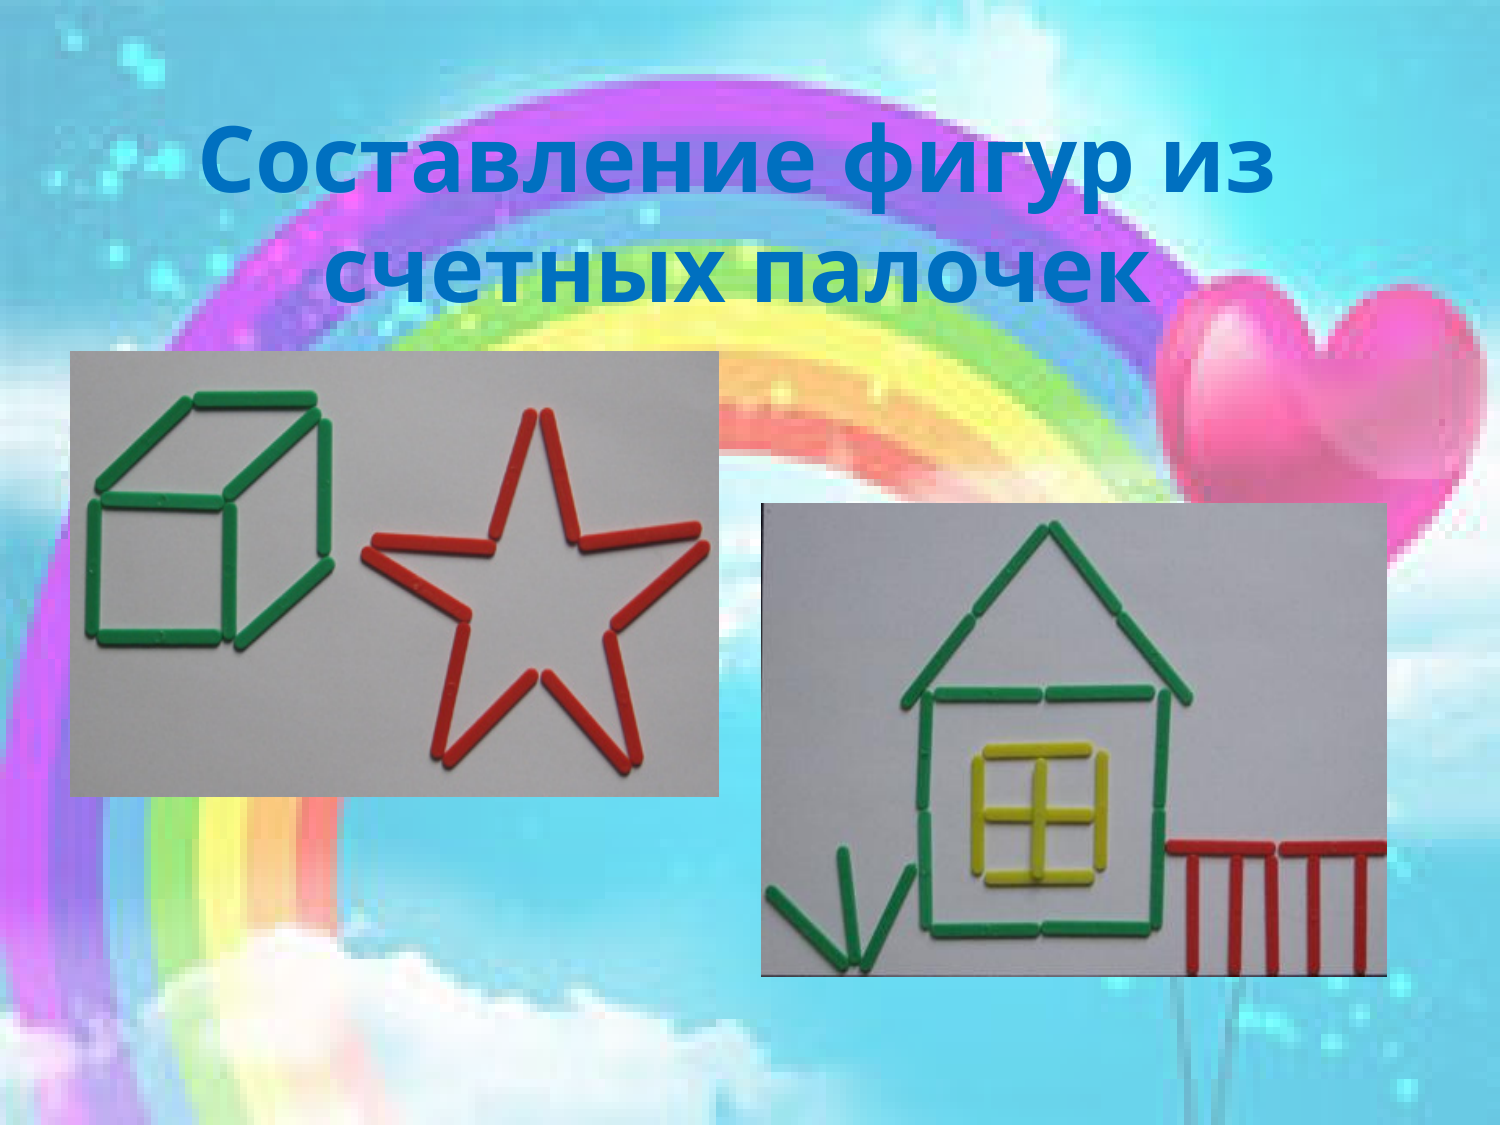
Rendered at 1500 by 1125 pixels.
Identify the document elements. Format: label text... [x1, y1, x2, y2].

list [761, 503, 1387, 977]
picture [70, 351, 719, 798]
title Составление фигур из счетных палочек [87, 81, 1388, 341]
